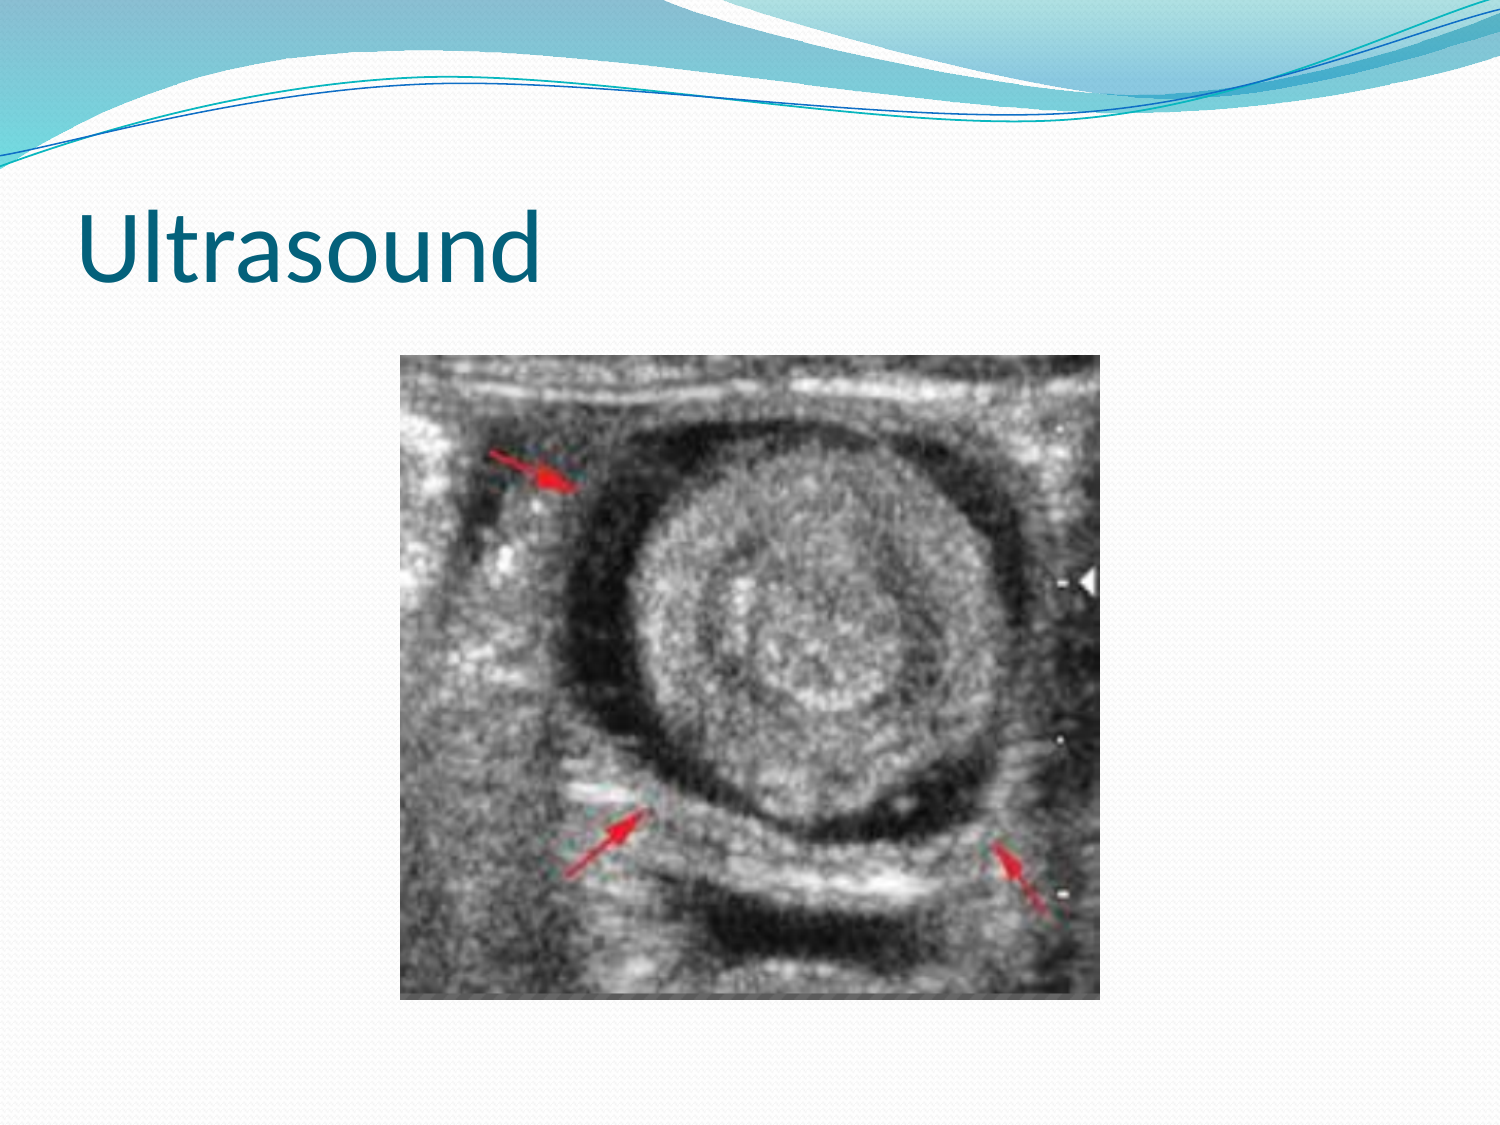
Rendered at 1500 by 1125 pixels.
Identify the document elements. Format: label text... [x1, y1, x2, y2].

title Ultrasound [75, 115, 1425, 303]
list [400, 355, 1100, 1000]
